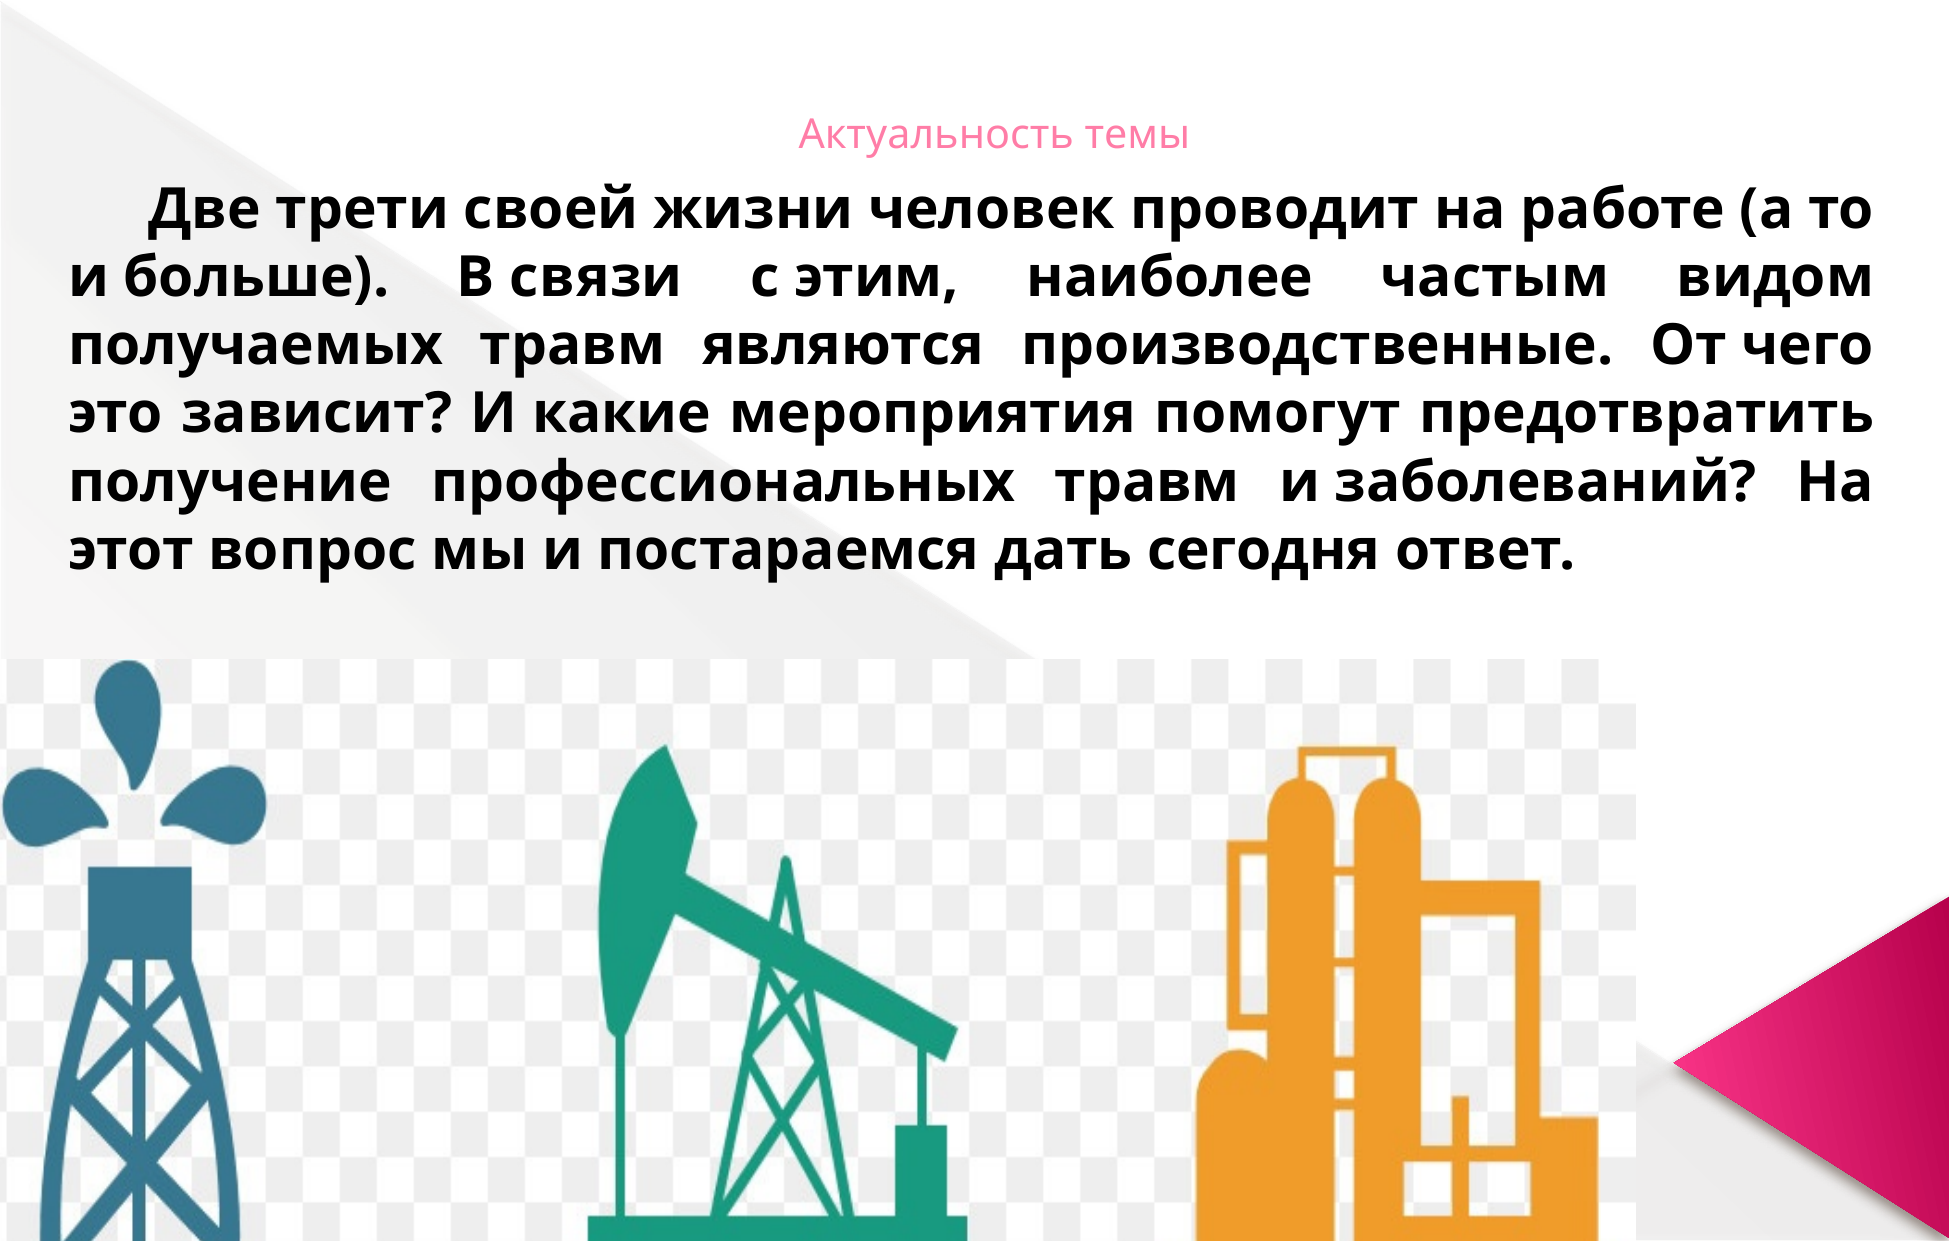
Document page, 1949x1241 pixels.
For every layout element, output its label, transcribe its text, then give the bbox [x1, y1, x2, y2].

subtitle Две трети своей жизни человек проводит на работе (а то и больше). В связи с этим, наиболее частым видом получаемых травм являются производственные. От чего это зависит? И какие мероприятия помогут предотвратить получение профессиональных травм и заболеваний? На этот вопрос мы и постараемся дать сегодня ответ. [53, 164, 1896, 660]
title Актуальность темы [115, 99, 1834, 164]
picture [0, 658, 1636, 1241]
